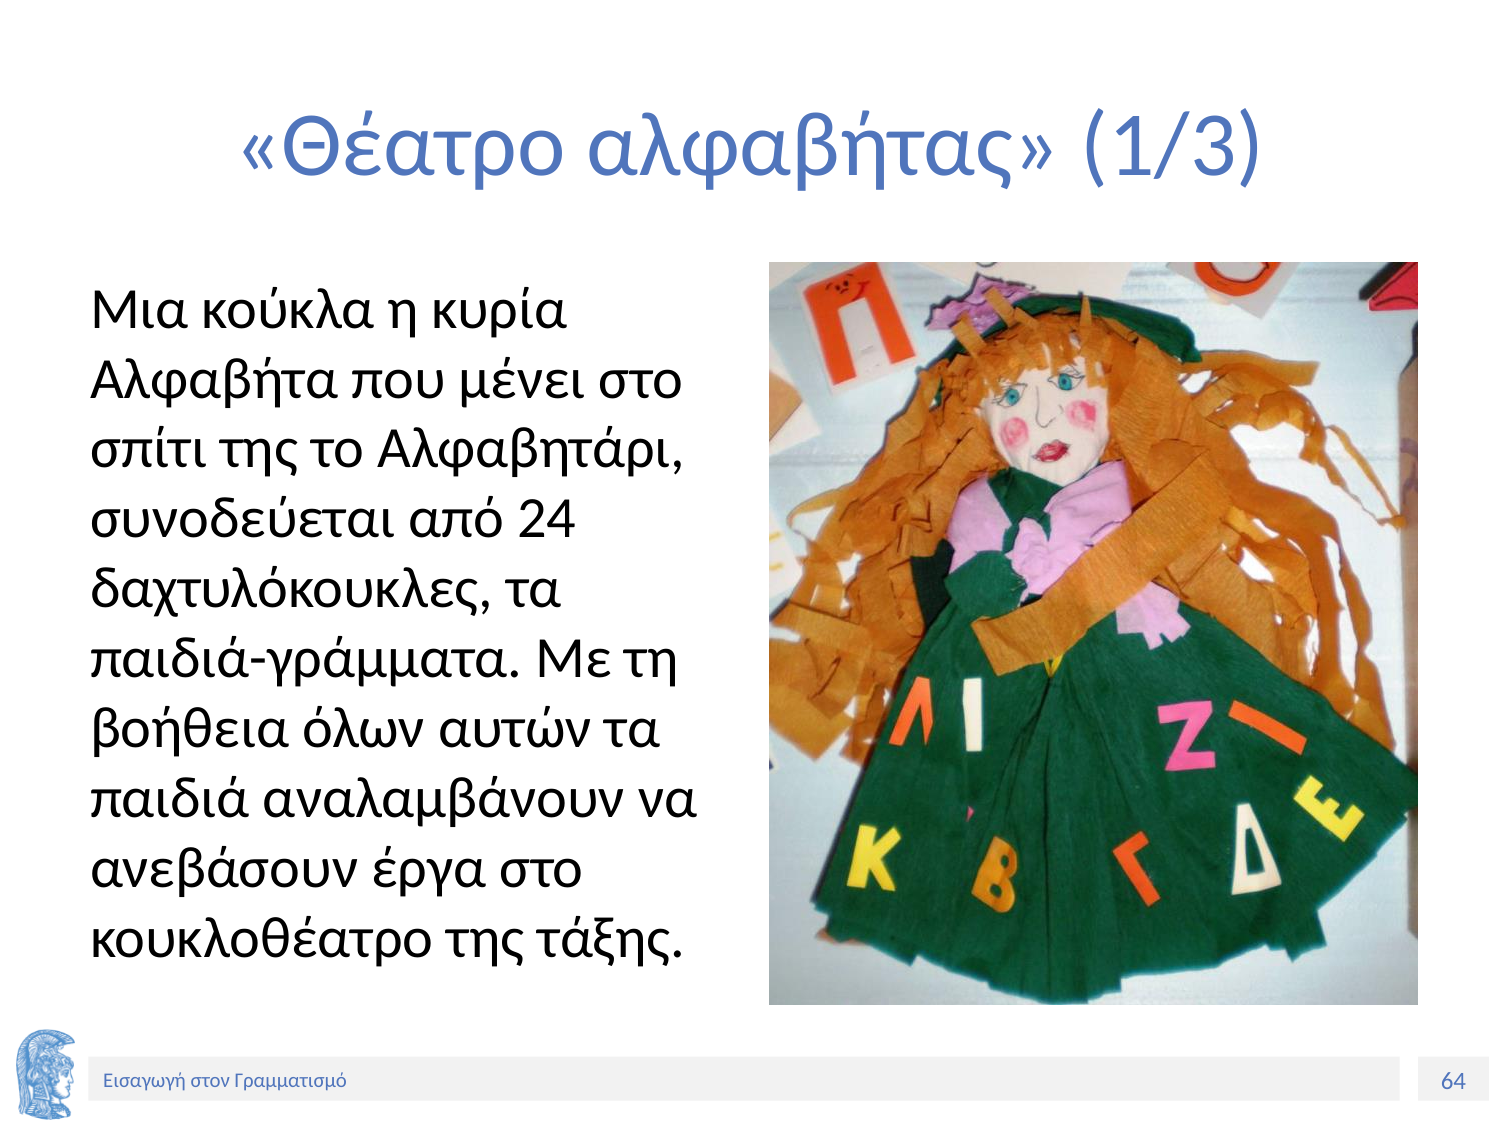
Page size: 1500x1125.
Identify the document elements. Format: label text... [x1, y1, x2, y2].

title «Θέατρο αλφαβήτας» (1/3) [75, 45, 1425, 233]
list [769, 262, 1418, 1006]
picture [9, 1026, 81, 1120]
list Μια κούκλα η κυρία Αλφαβήτα που μένει στο σπίτι της το Αλφαβητάρι, συνοδεύεται από 24 δαχτυλόκουκλες, τα παιδιά-γράμματα. Με τη βοήθεια όλων αυτών τα παιδιά αναλαμβάνουν να ανεβάσουν έργα στο κουκλοθέατρο της τάξης. [75, 262, 738, 1005]
